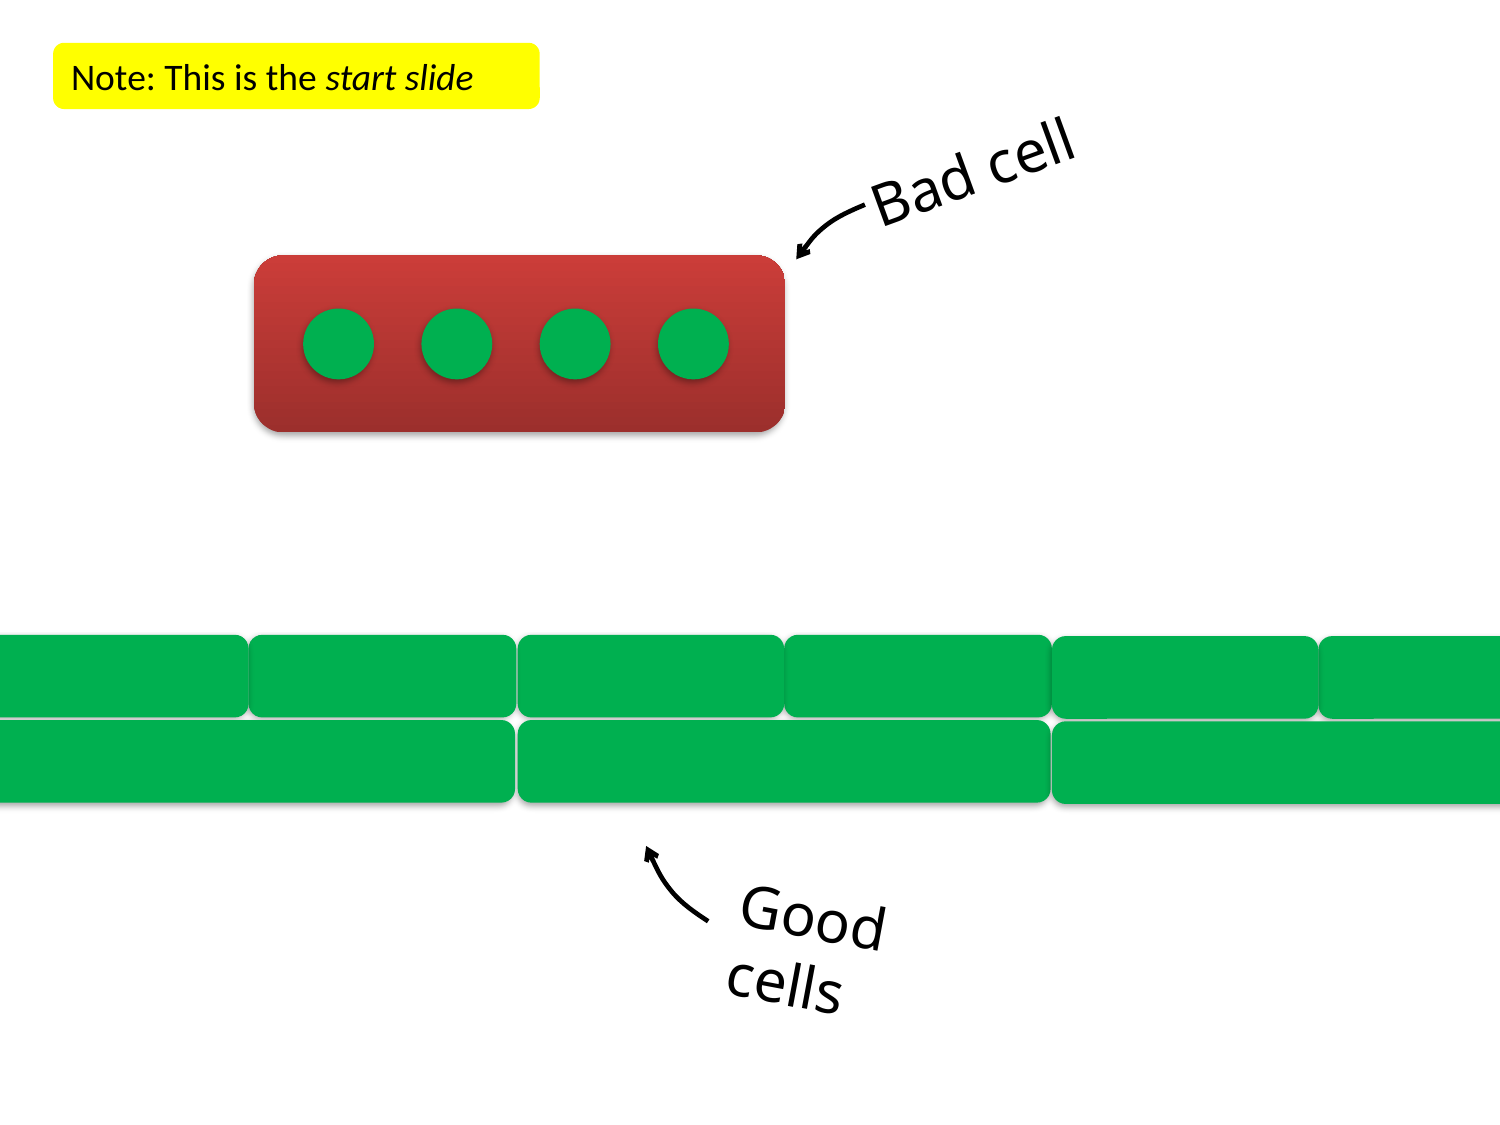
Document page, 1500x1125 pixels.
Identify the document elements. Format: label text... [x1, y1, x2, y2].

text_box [1051, 635, 1500, 805]
text_box [303, 308, 374, 380]
text_box [785, 634, 1047, 718]
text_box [0, 634, 517, 803]
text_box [795, 118, 1146, 260]
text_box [642, 848, 1013, 1041]
text_box Note: This is the start slide [53, 42, 540, 110]
text_box [521, 720, 1046, 803]
text_box [657, 308, 729, 380]
text_box [539, 308, 611, 380]
text_box [421, 308, 493, 380]
text_box [521, 634, 785, 718]
text_box [253, 255, 786, 433]
